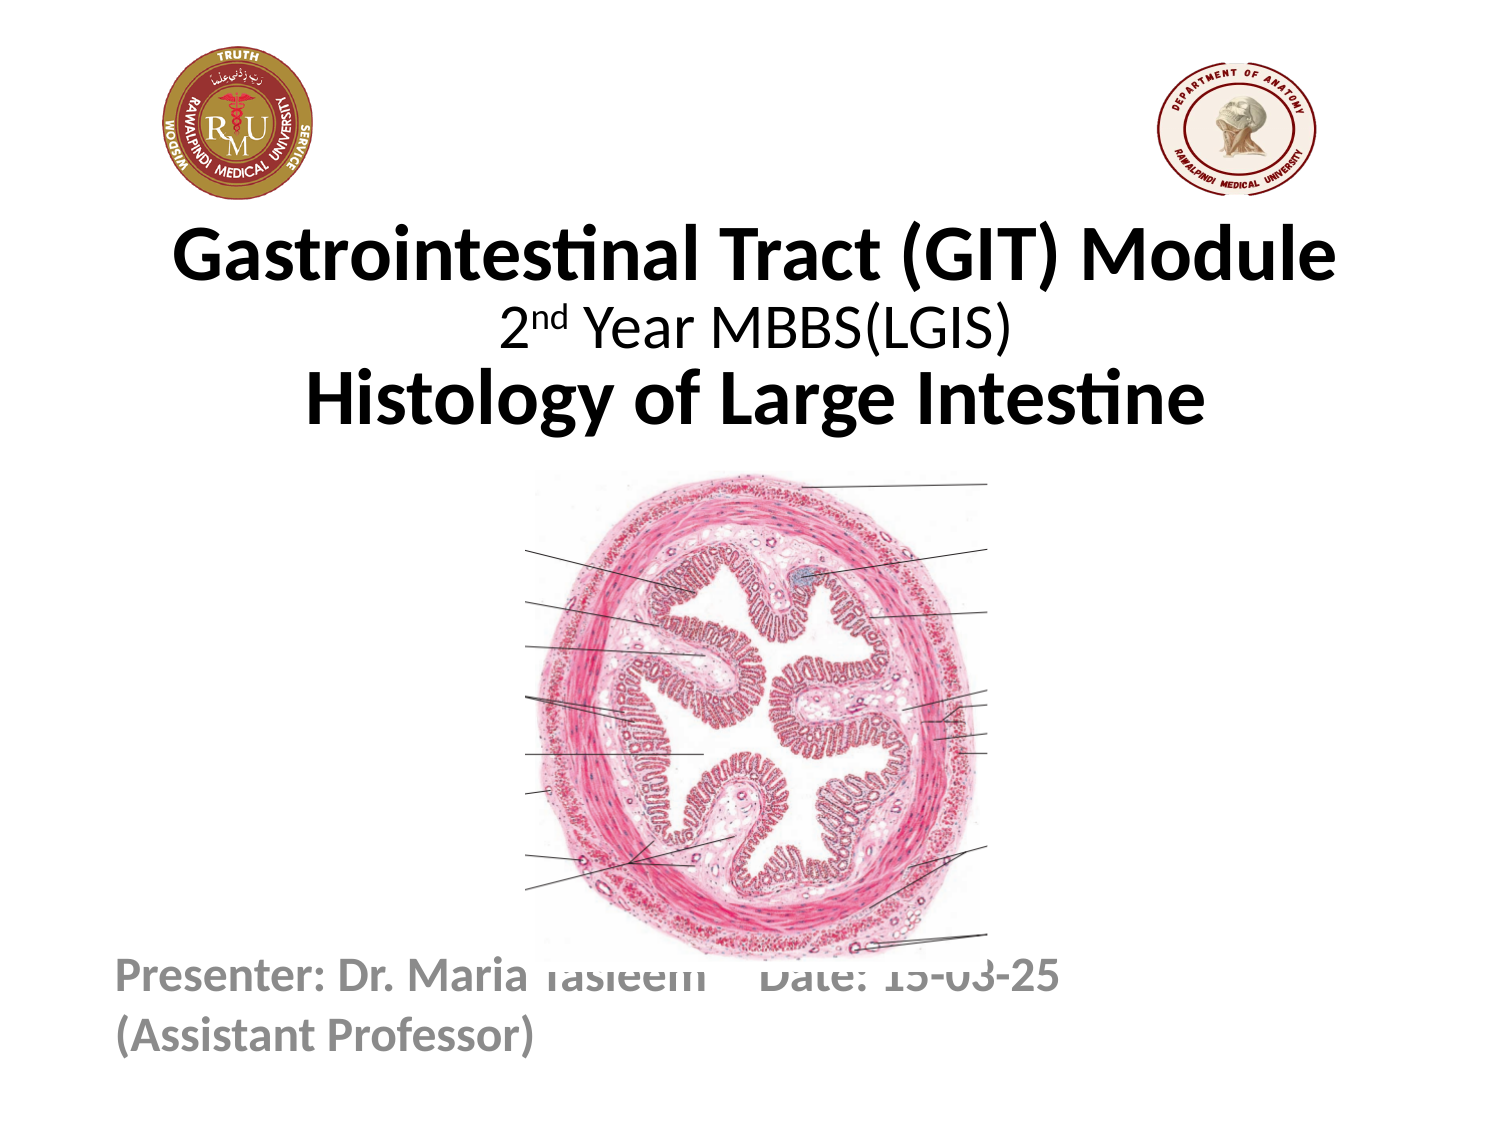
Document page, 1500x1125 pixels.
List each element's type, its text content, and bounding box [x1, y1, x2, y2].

picture [1137, 46, 1336, 212]
subtitle Presenter: Dr. Maria Tasleem Date: 15-03-25 (Assistant Professor) [99, 946, 1500, 1072]
picture [162, 46, 313, 200]
title Gastrointestinal Tract (GIT) Module 2nd Year MBBS(LGIS) Histology of Large Intestine [118, 211, 1394, 453]
picture [524, 452, 988, 972]
